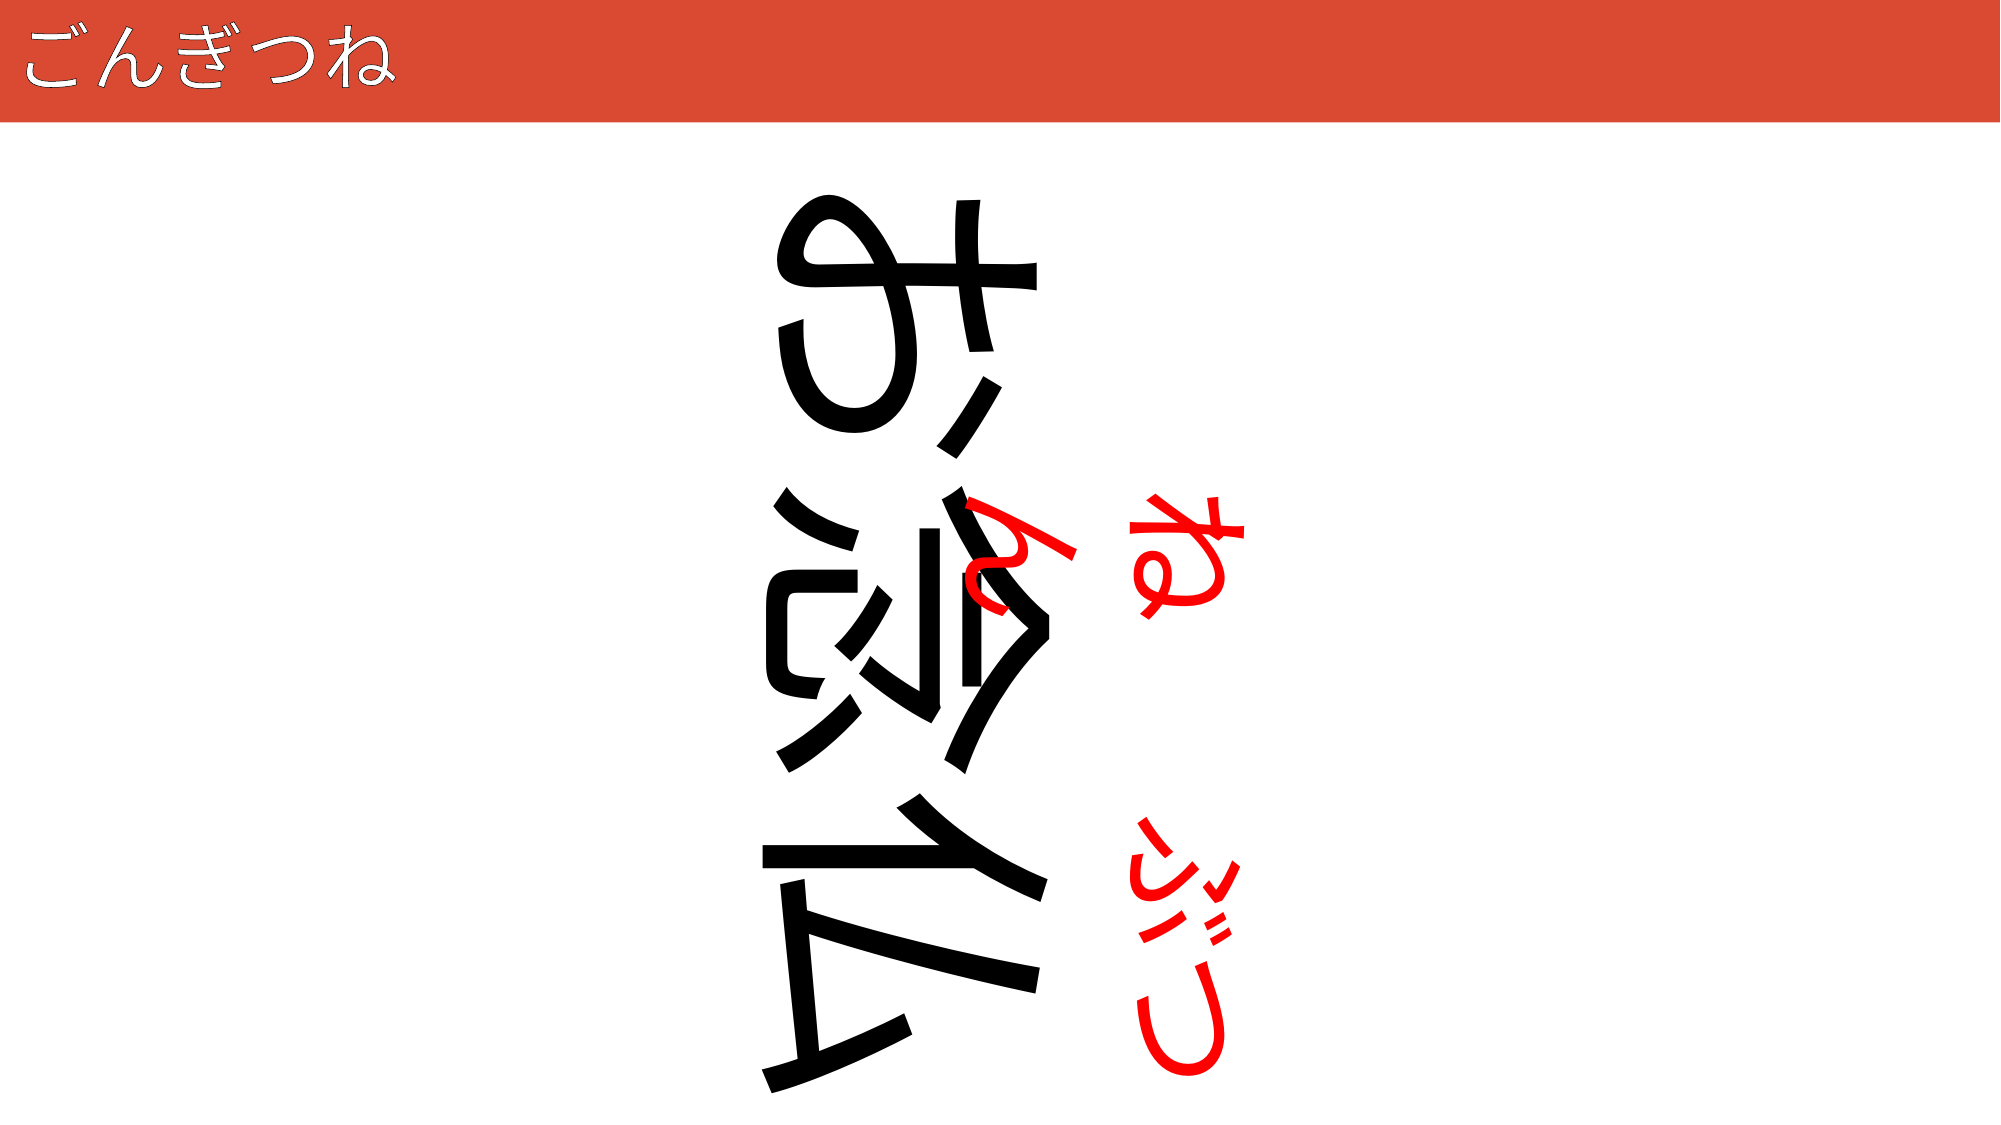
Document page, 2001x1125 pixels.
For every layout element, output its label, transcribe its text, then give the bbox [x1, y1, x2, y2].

text_box ねん [1083, 471, 1281, 764]
slide_number 12 [1712, 0, 2000, 123]
text_box ぶつ [1083, 799, 1281, 1093]
title ごんぎつね [0, 0, 1712, 123]
text_box お念仏 [698, 147, 1108, 1125]
